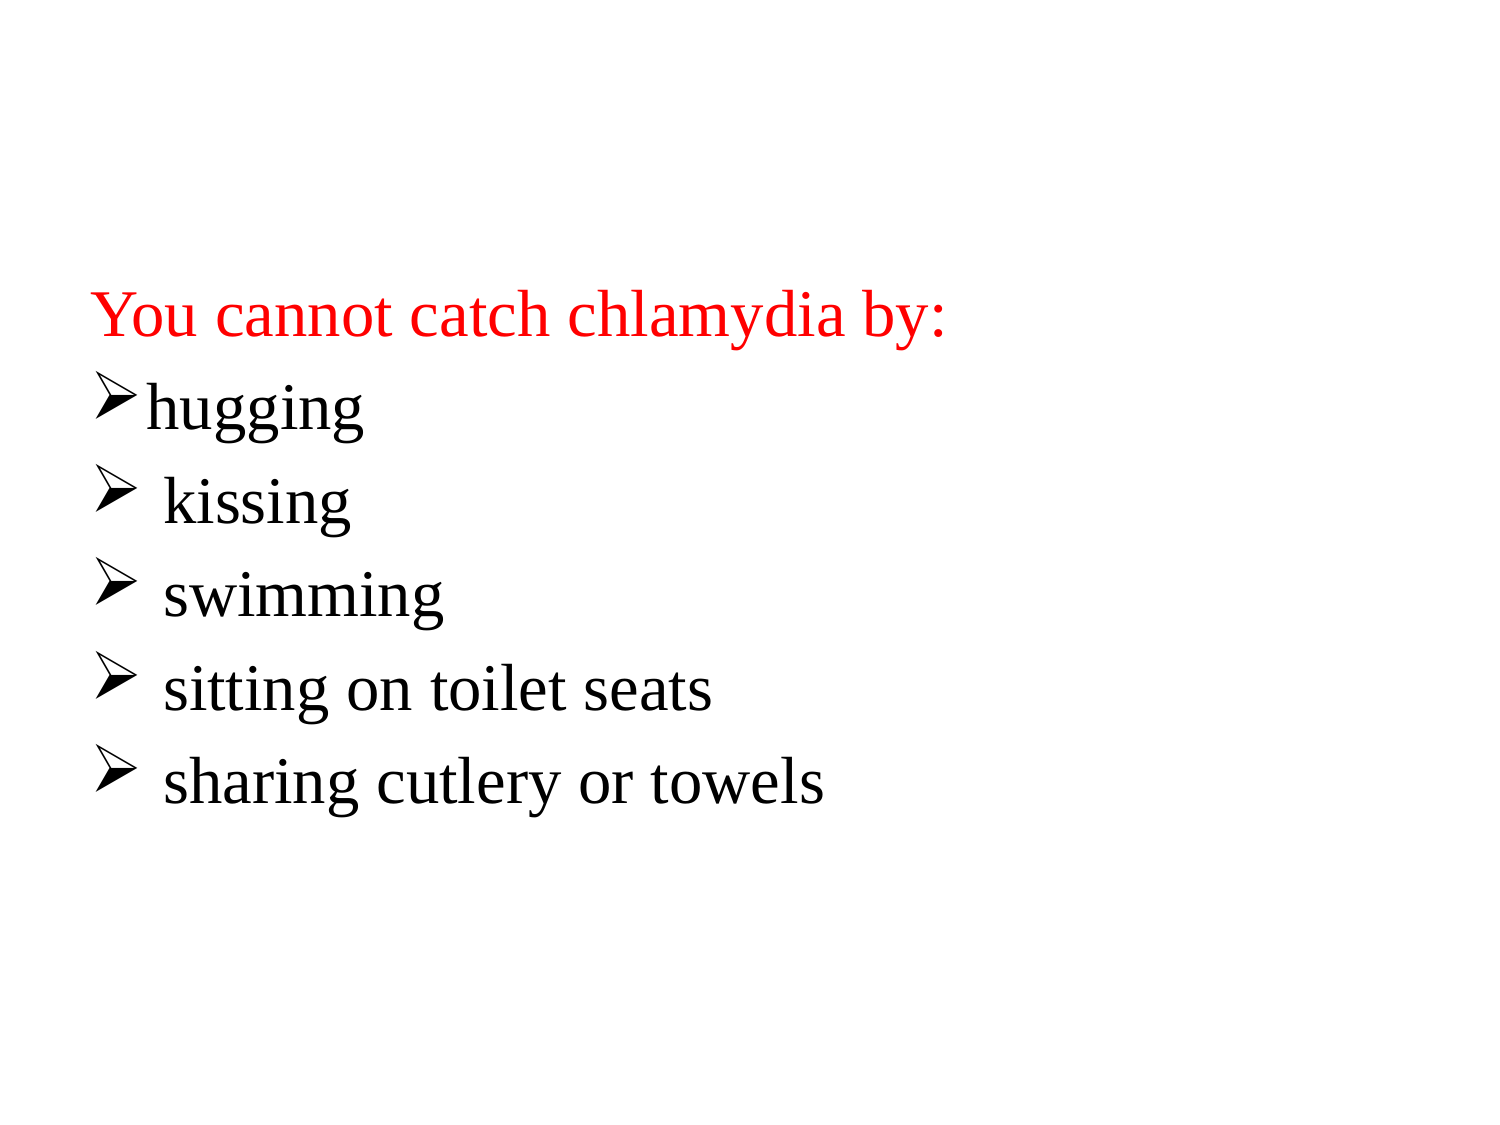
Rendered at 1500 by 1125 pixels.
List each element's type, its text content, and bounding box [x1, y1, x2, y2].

list You cannot catch chlamydia by: hugging kissing swimming sitting on toilet seats sharing cutlery or towels [75, 262, 1425, 1005]
